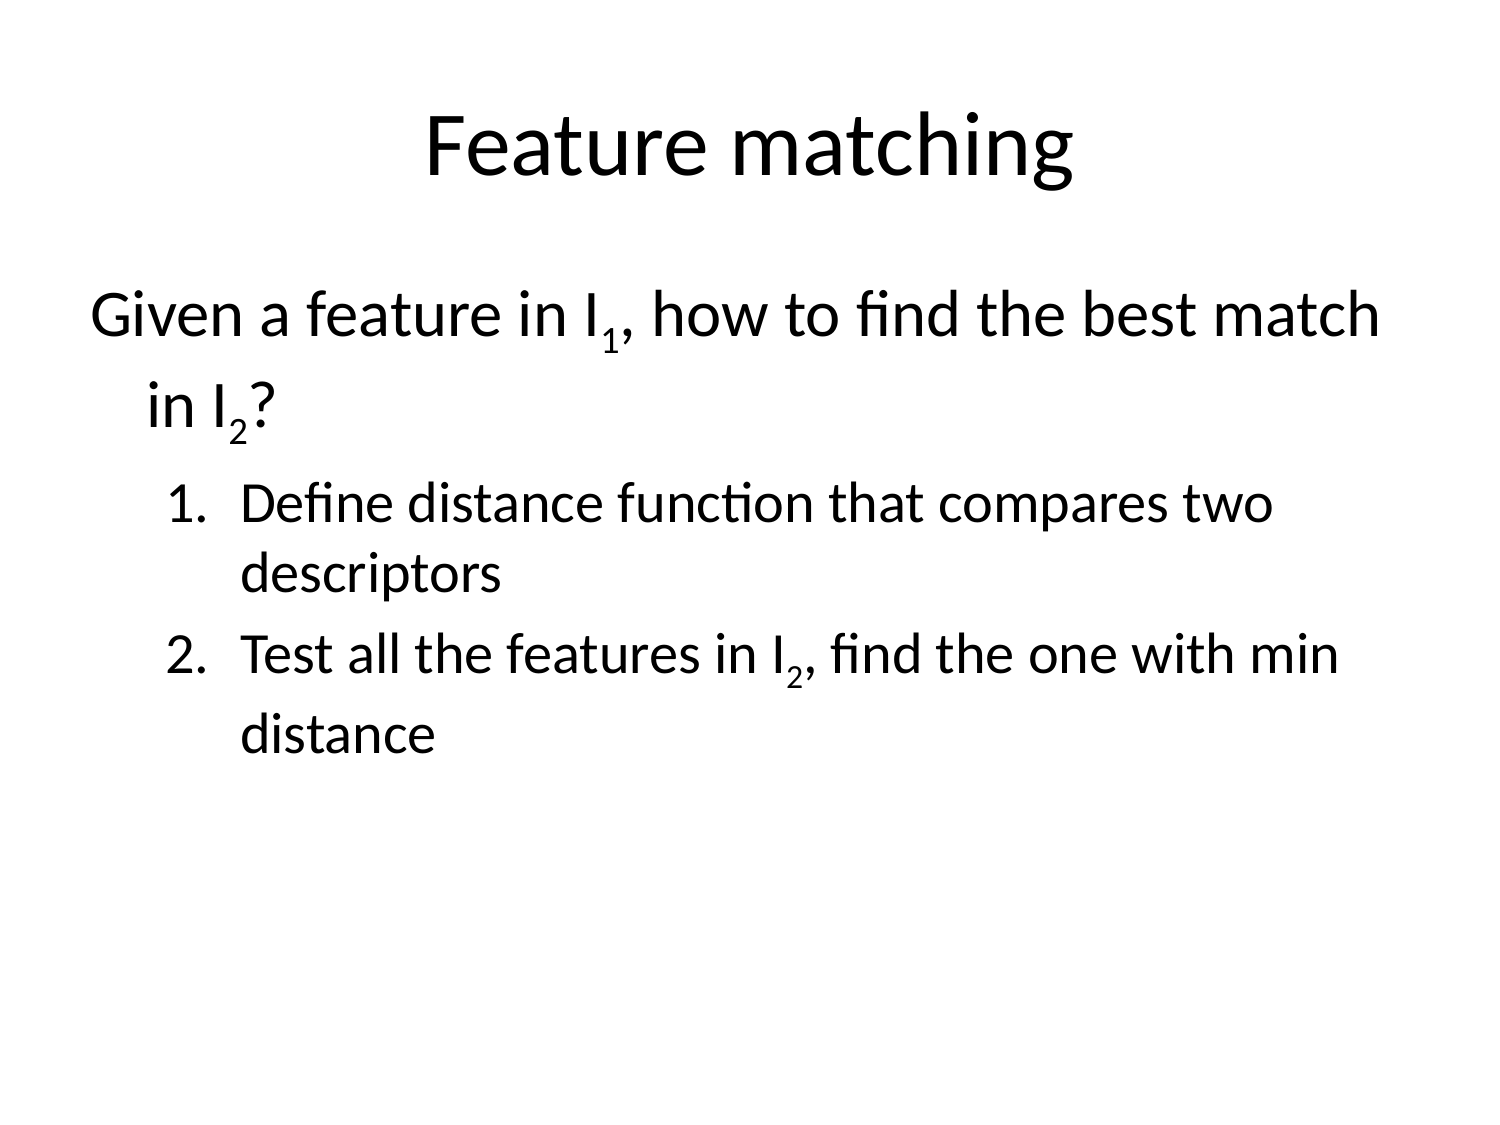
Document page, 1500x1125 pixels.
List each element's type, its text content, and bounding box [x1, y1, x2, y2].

list Given a feature in I1, how to find the best match in I2? Define distance function that compares two descriptors Test all the features in I2, find the one with min distance [75, 262, 1425, 1005]
title Feature matching [75, 45, 1425, 233]
